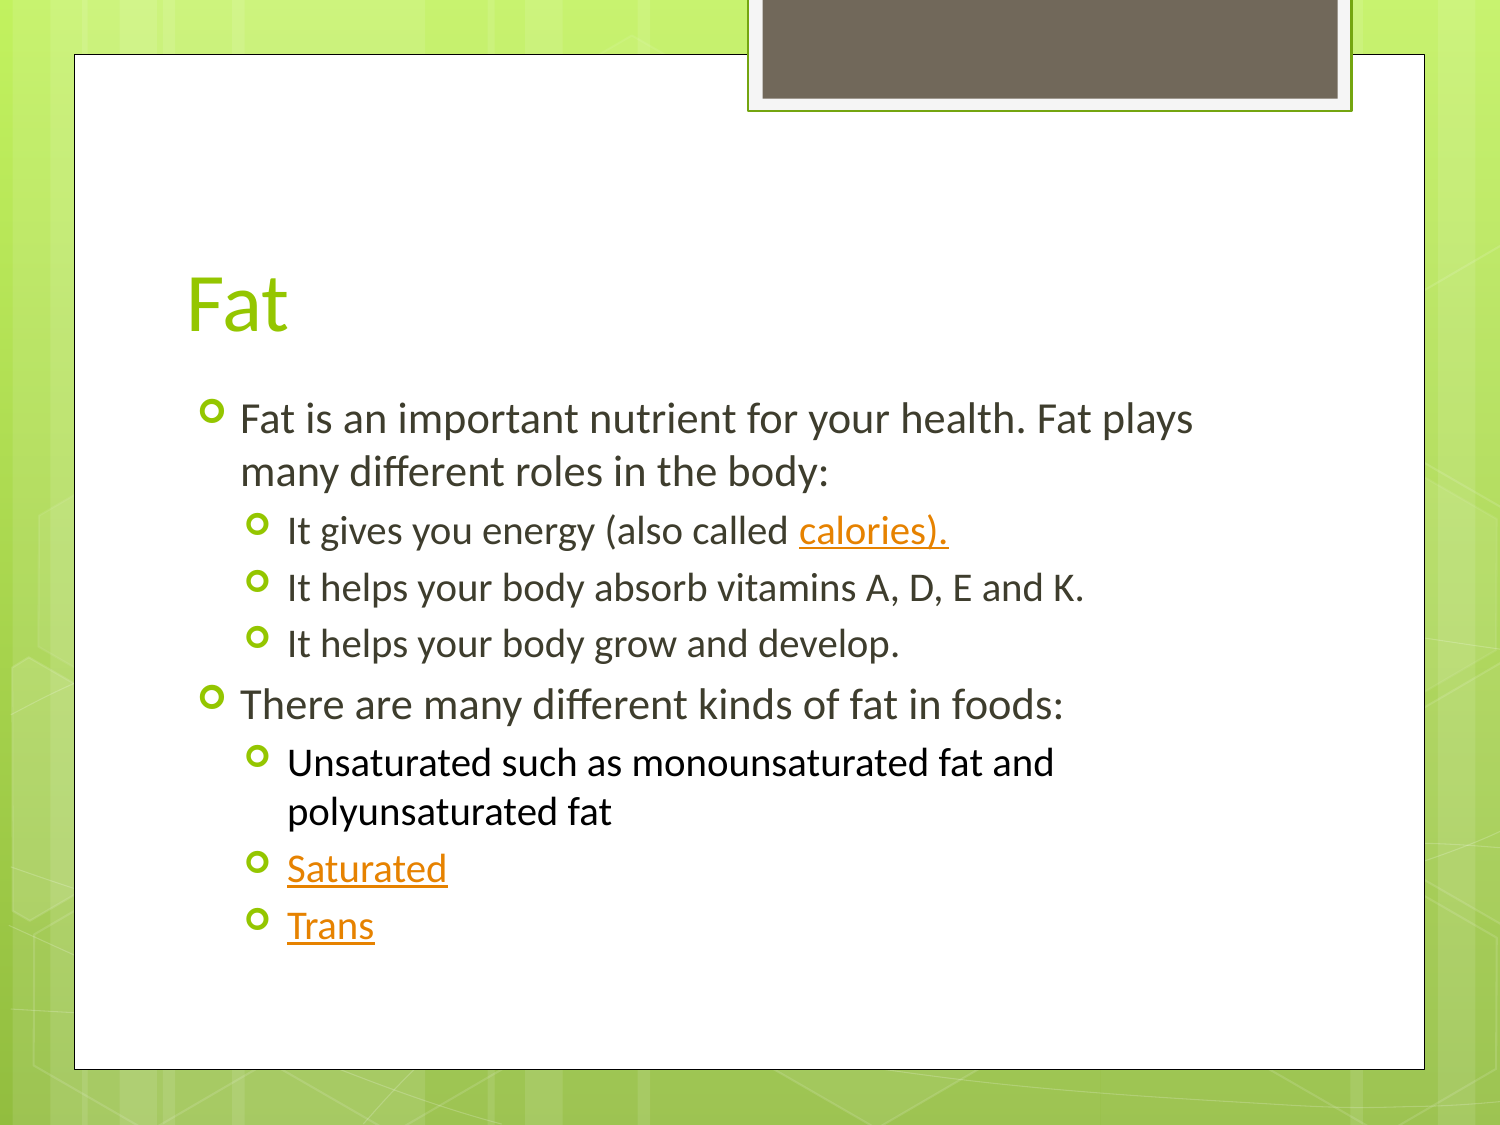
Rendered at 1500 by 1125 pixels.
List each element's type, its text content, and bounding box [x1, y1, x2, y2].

list Fat is an important nutrient for your health. Fat plays many different roles in the body: It gives you energy (also called calories). It helps your body absorb vitamins A, D, E and K. It helps your body grow and develop. There are many different kinds of fat in foods: Unsaturated such as monounsaturated fat and polyunsaturated fat Saturated Trans [171, 381, 1283, 957]
title Fat [171, 168, 1324, 357]
